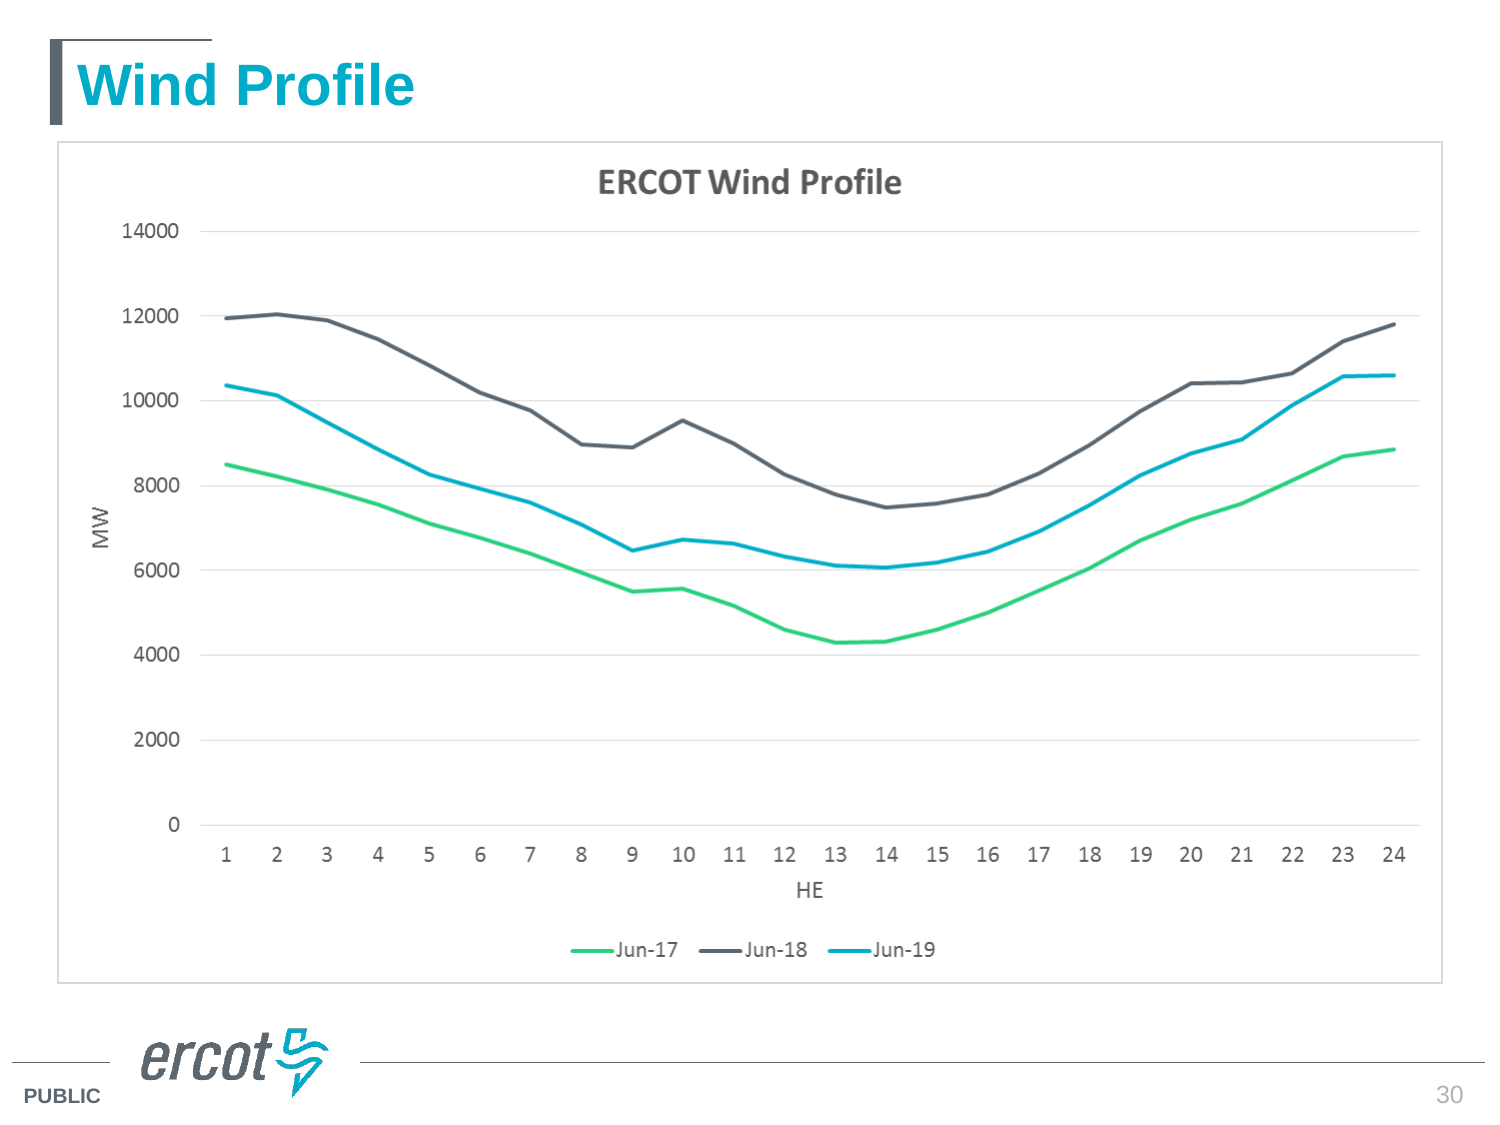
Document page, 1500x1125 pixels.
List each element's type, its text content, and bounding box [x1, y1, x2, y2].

picture [137, 1024, 332, 1100]
title Wind Profile [62, 39, 1450, 125]
slide_number 30 [1412, 1076, 1488, 1112]
picture [57, 141, 1443, 984]
